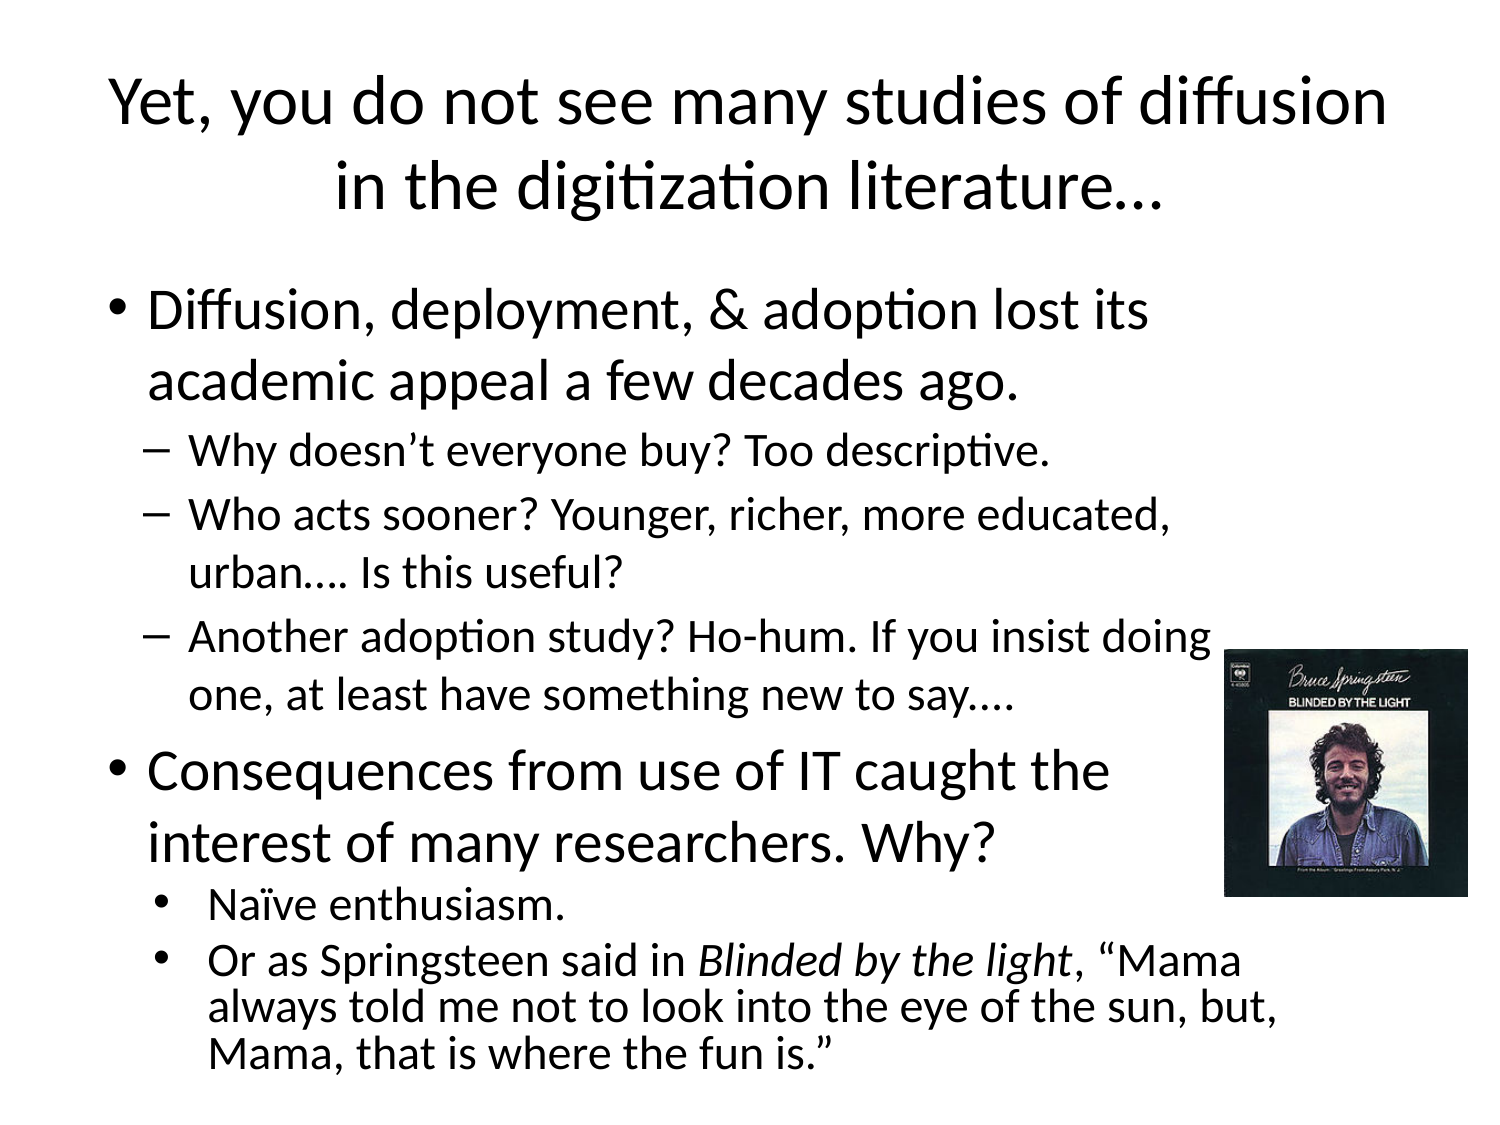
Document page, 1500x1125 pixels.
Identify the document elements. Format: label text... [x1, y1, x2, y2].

picture [1224, 649, 1468, 897]
title Yet, you do not see many studies of diffusion in the digitization literature… [75, 45, 1425, 233]
list Diffusion, deployment, & adoption lost its academic appeal a few decades ago. Why doesn’t everyone buy? Too descriptive. Who acts sooner? Younger, richer, more educated, urban…. Is this useful? Another adoption study? Ho-hum. If you insist doing one, at least have something new to say.... Consequences from use of IT caught the interest of many researchers. Why? Naïve enthusiasm. Or as Springsteen said in Blinded by the light, “Mama always told me not to look into the eye of the sun, but, Mama, that is where the fun is.” [75, 262, 1313, 1088]
